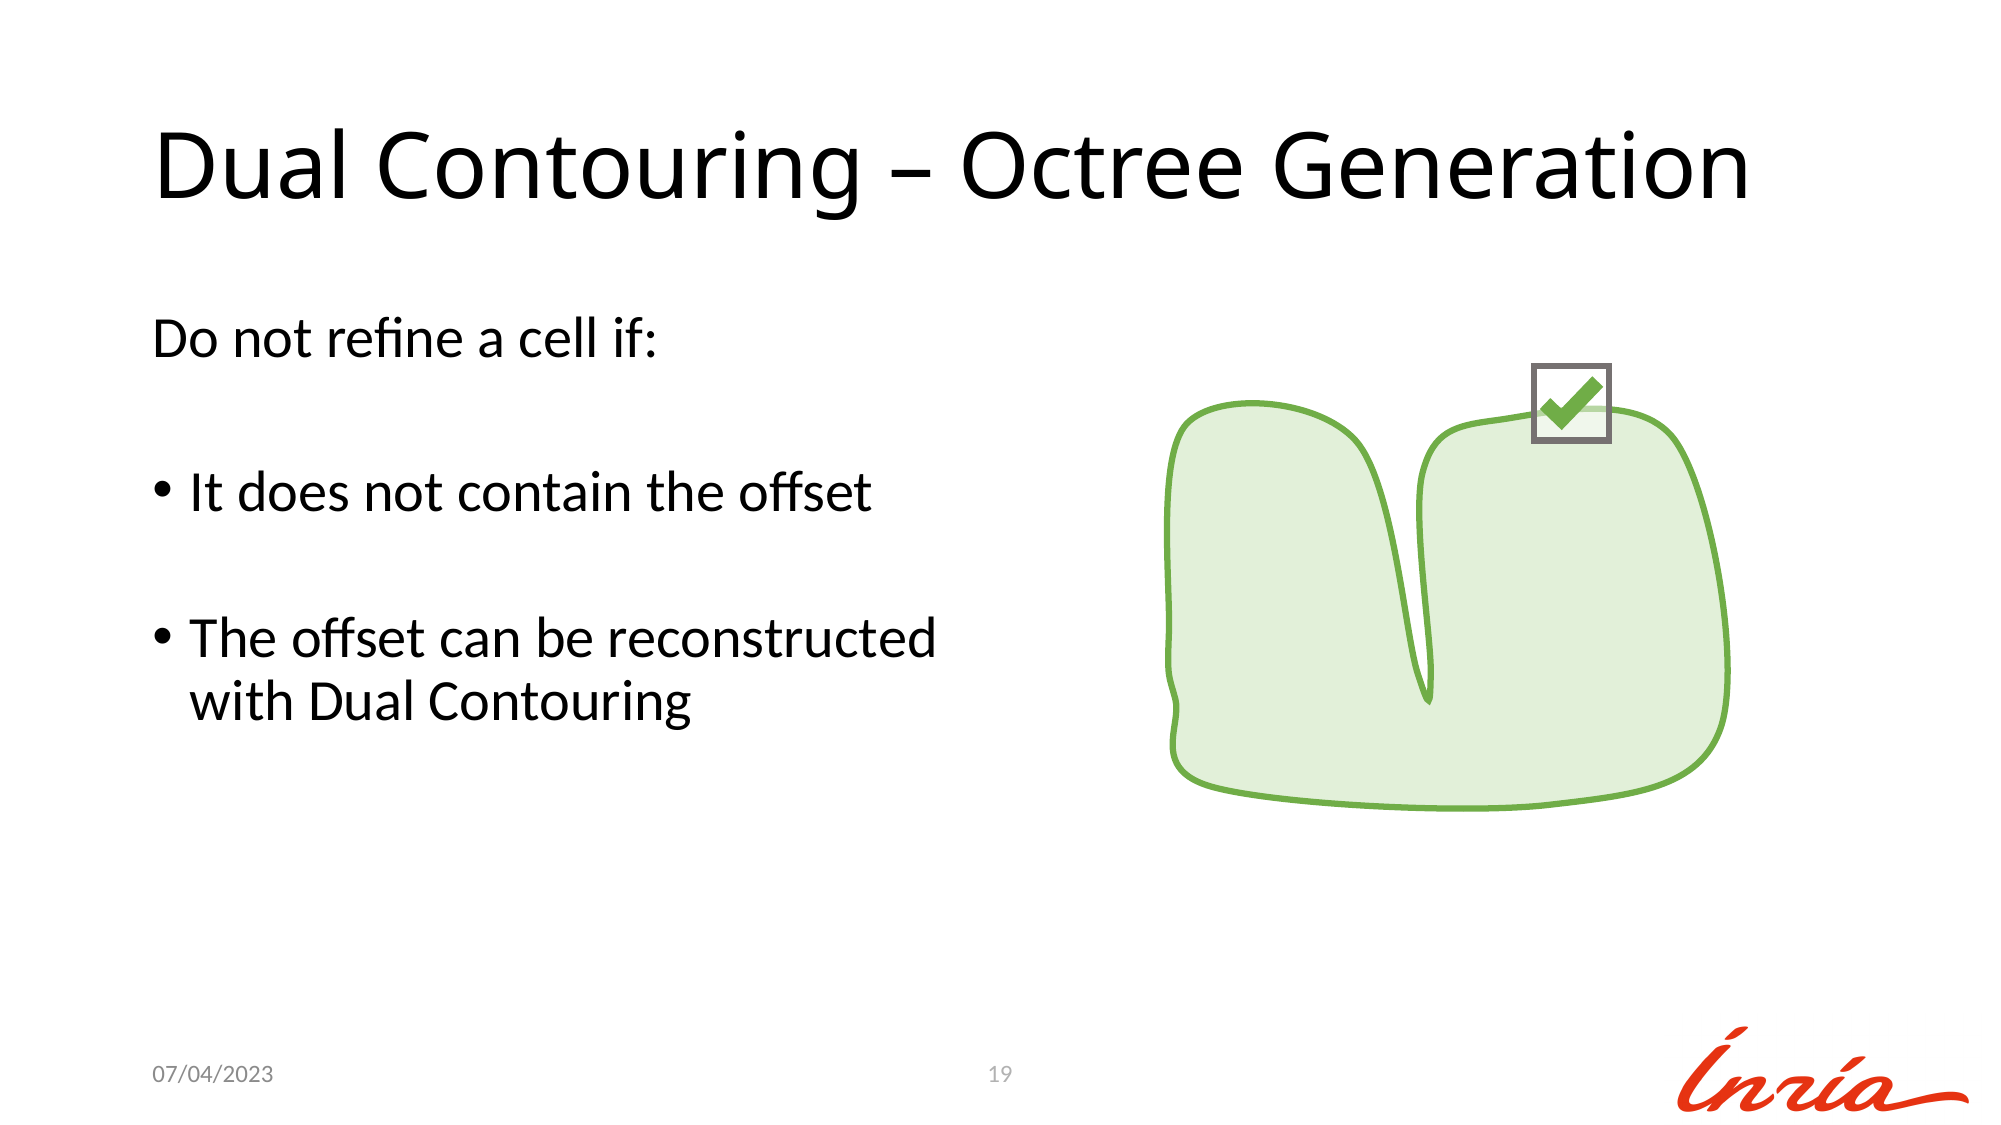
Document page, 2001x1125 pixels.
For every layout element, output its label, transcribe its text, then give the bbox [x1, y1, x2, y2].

slide_number 19 [662, 1042, 1338, 1103]
text_box [1538, 374, 1605, 432]
text_box [1165, 402, 1729, 810]
picture [1664, 1013, 1982, 1125]
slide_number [137, 1042, 588, 1103]
title Dual Contouring – Octree Generation [137, 59, 1863, 278]
text_box [1533, 365, 1610, 442]
list Do not refine a cell if: It does not contain the offset The offset can be reconstructed with Dual Contouring [137, 299, 988, 1014]
